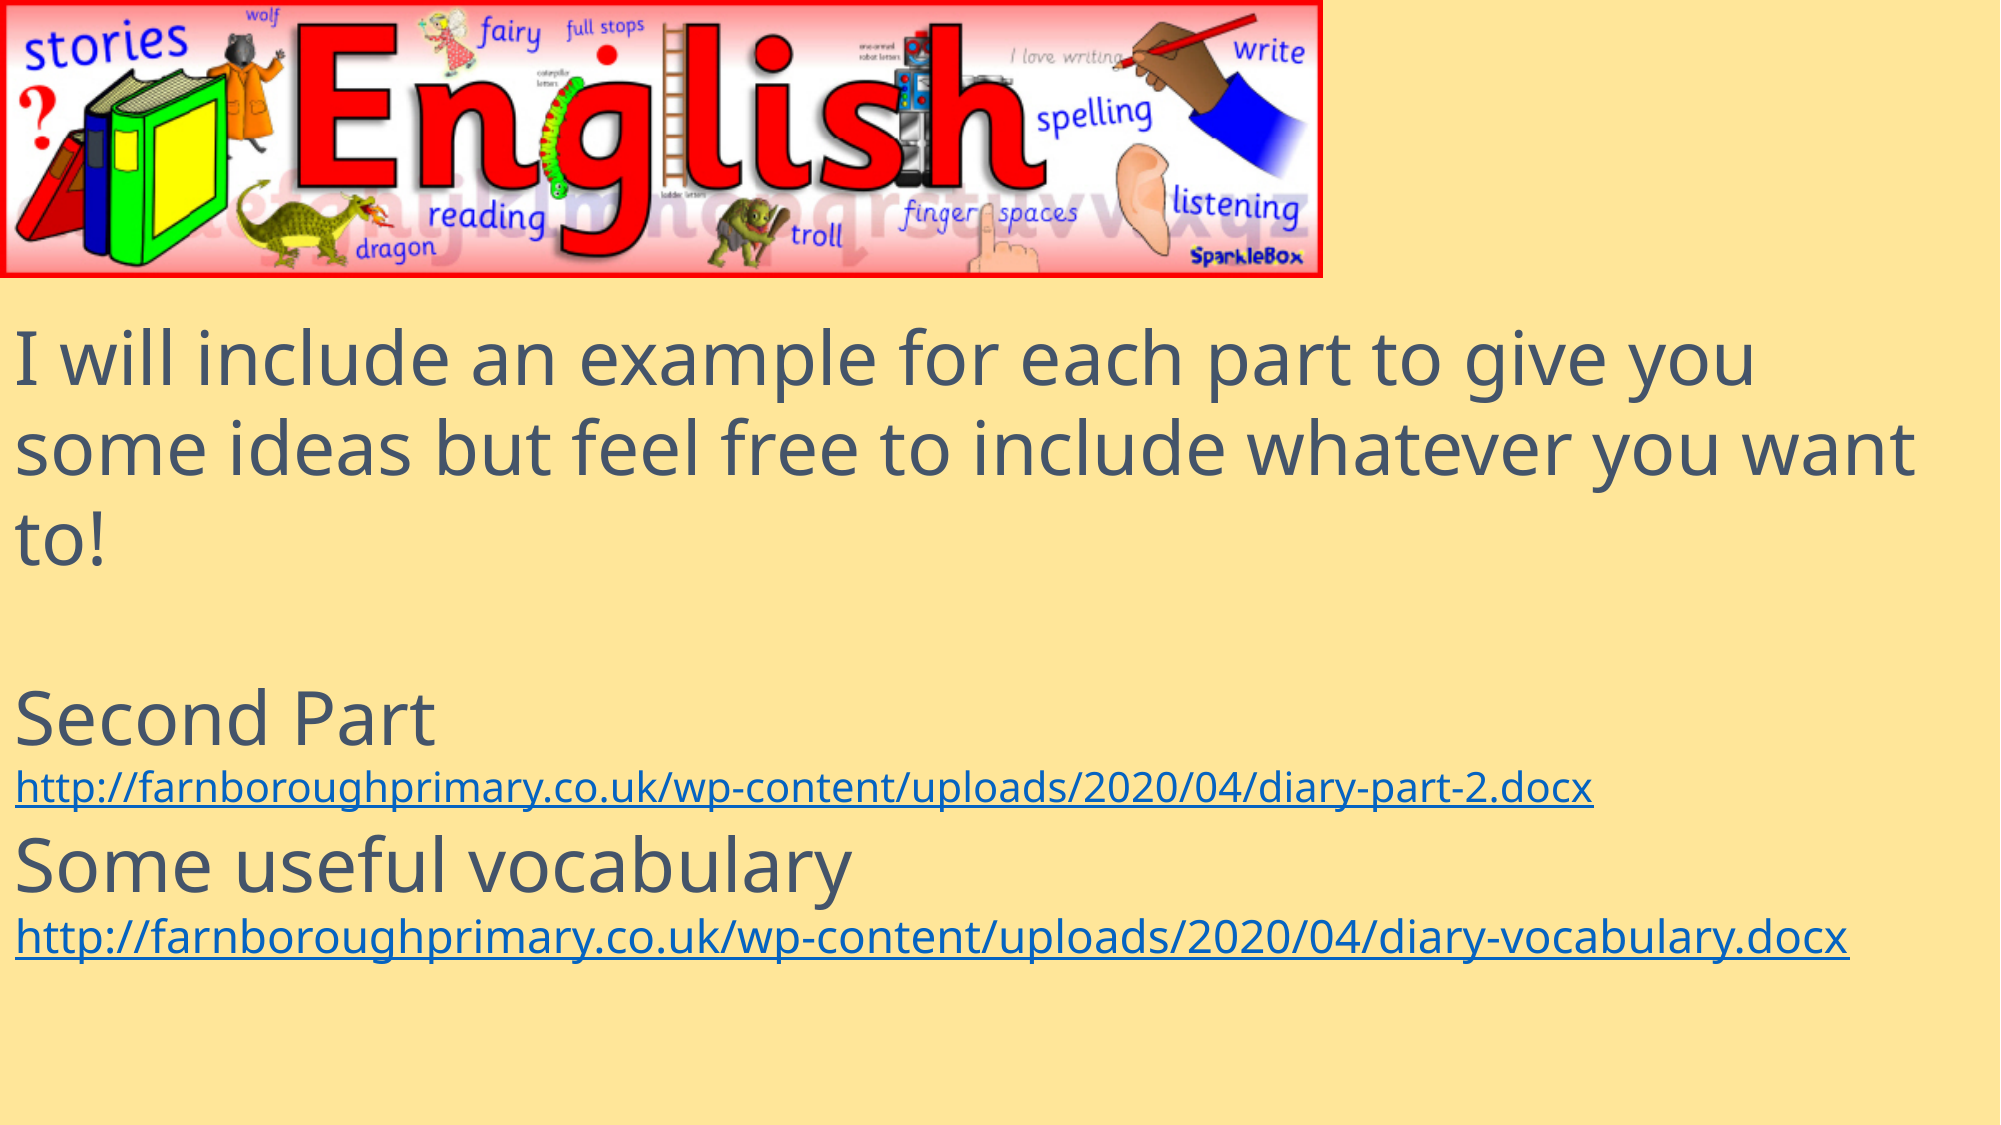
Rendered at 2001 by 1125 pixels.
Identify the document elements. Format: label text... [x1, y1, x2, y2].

picture [0, 0, 1323, 278]
text_box I will include an example for each part to give you some ideas but feel free to include whatever you want to! Second Part http://farnboroughprimary.co.uk/wp-content/uploads/2020/04/diary-part-2.docx Some useful vocabulary http://farnboroughprimary.co.uk/wp-content/uploads/2020/04/diary-vocabulary.docx [0, 303, 1975, 1068]
